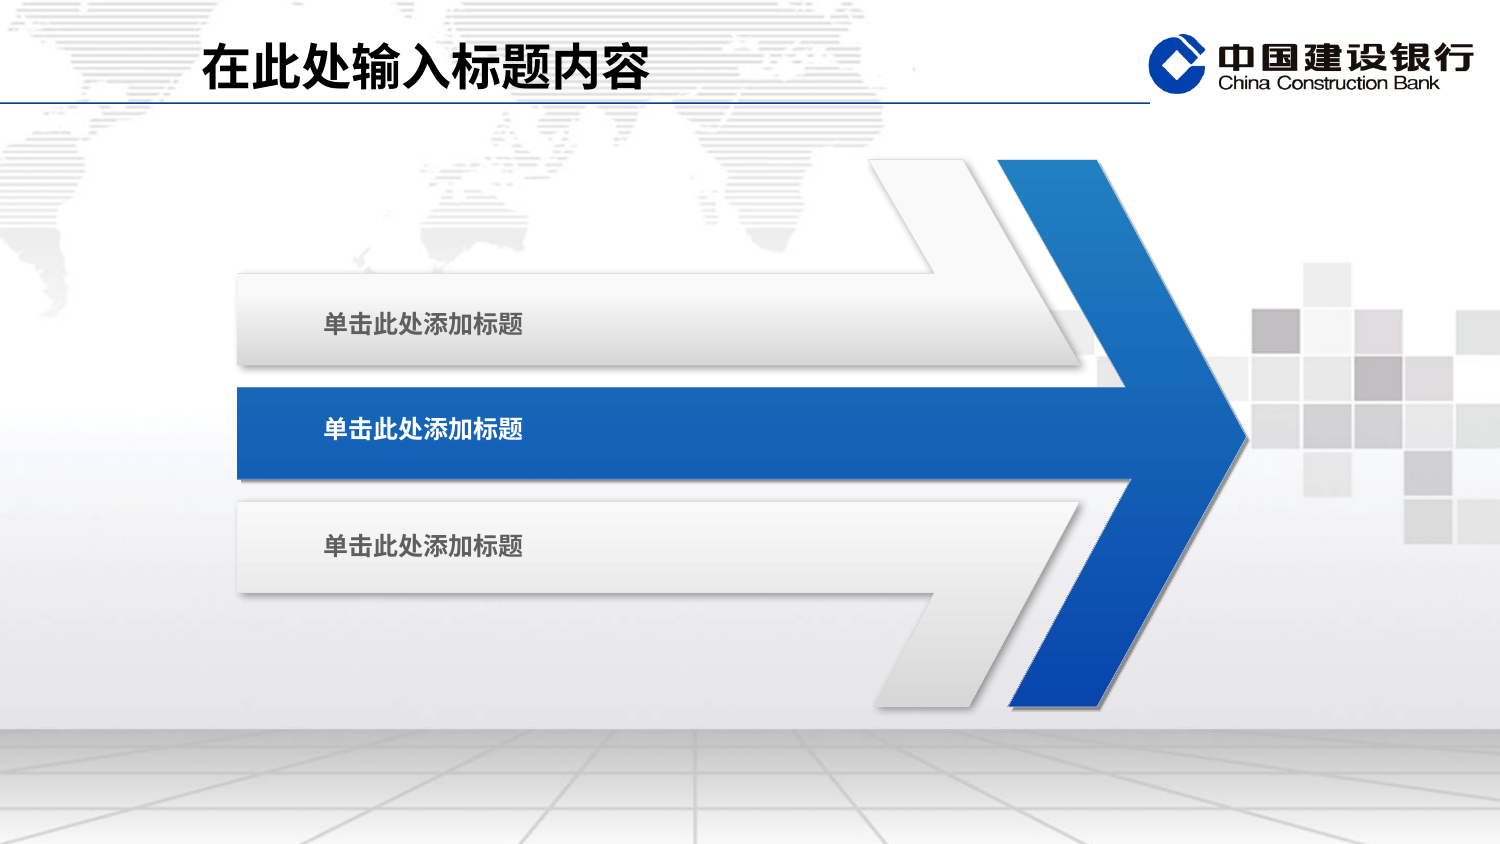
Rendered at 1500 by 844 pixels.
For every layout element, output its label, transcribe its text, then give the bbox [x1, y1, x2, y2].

text_box 单击此处添加标题 [304, 522, 543, 568]
text_box [237, 501, 1080, 707]
text_box [237, 159, 1247, 707]
picture [0, 0, 1500, 844]
text_box 在此处输入标题内容 [137, 28, 716, 103]
text_box 单击此处添加标题 [304, 301, 543, 347]
text_box 单击此处添加标题 [304, 405, 543, 451]
text_box [237, 159, 1080, 366]
